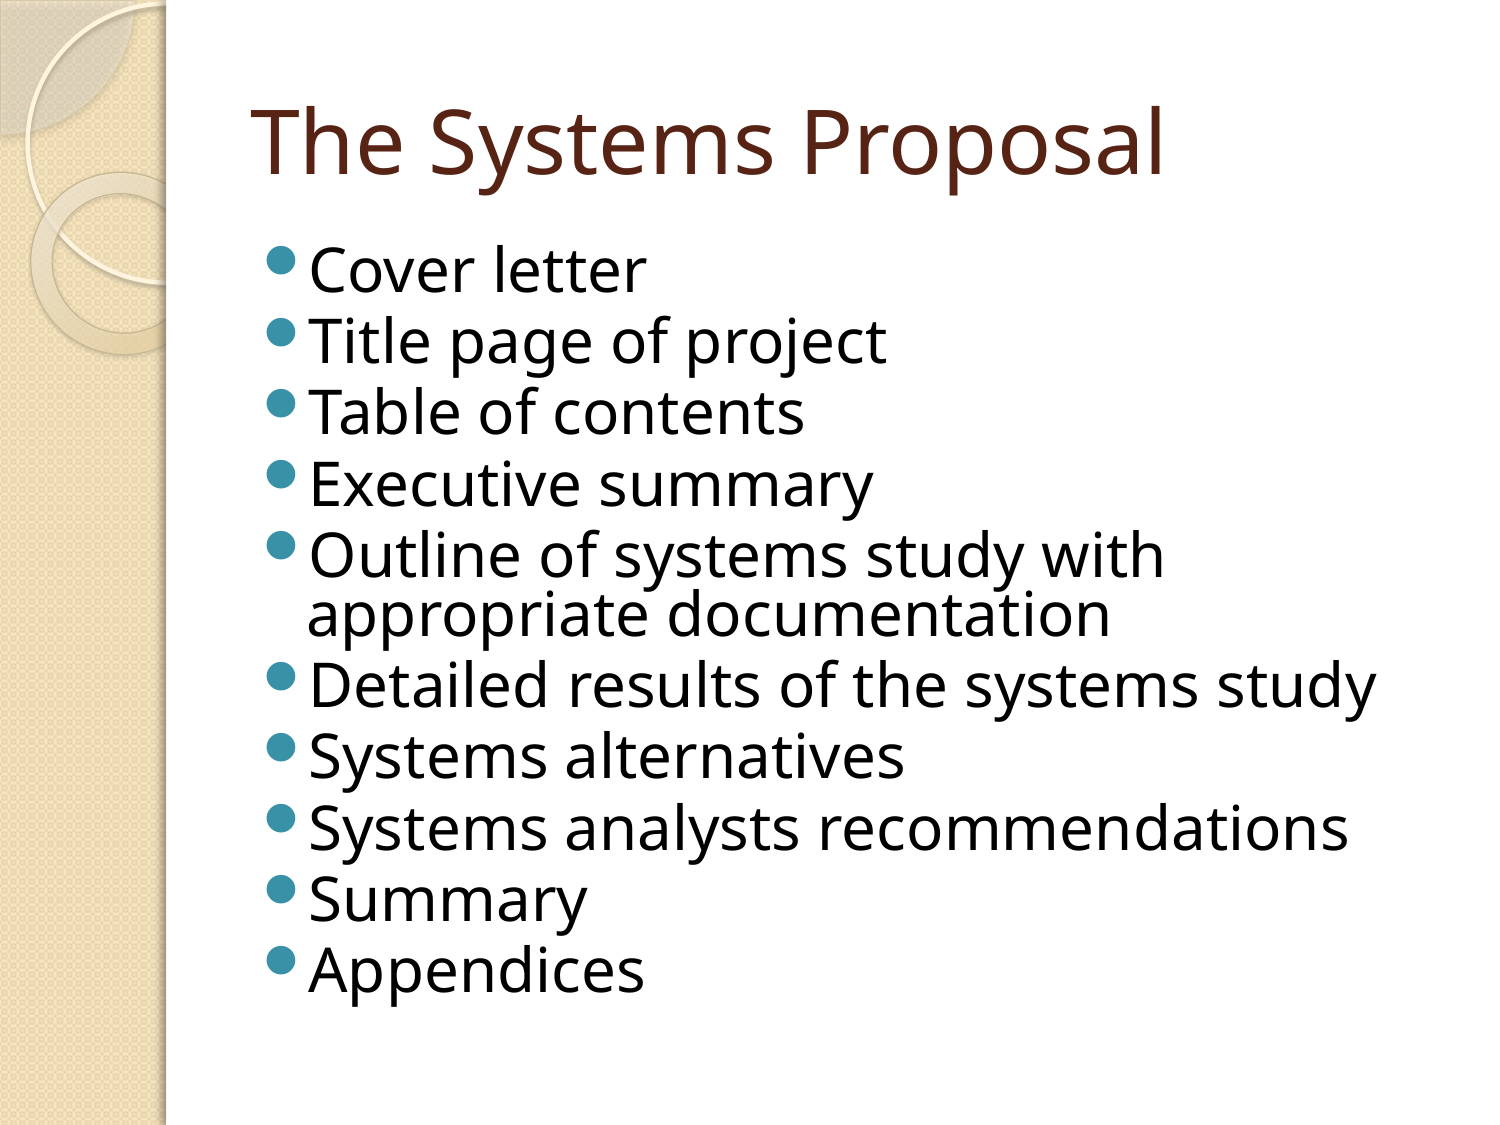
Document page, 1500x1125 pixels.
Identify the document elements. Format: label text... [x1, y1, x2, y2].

title The Systems Proposal [235, 45, 1466, 233]
list Cover letter Title page of project Table of contents Executive summary Outline of systems study with appropriate documentation Detailed results of the systems study Systems alternatives Systems analysts recommendations Summary Appendices [235, 237, 1466, 1025]
